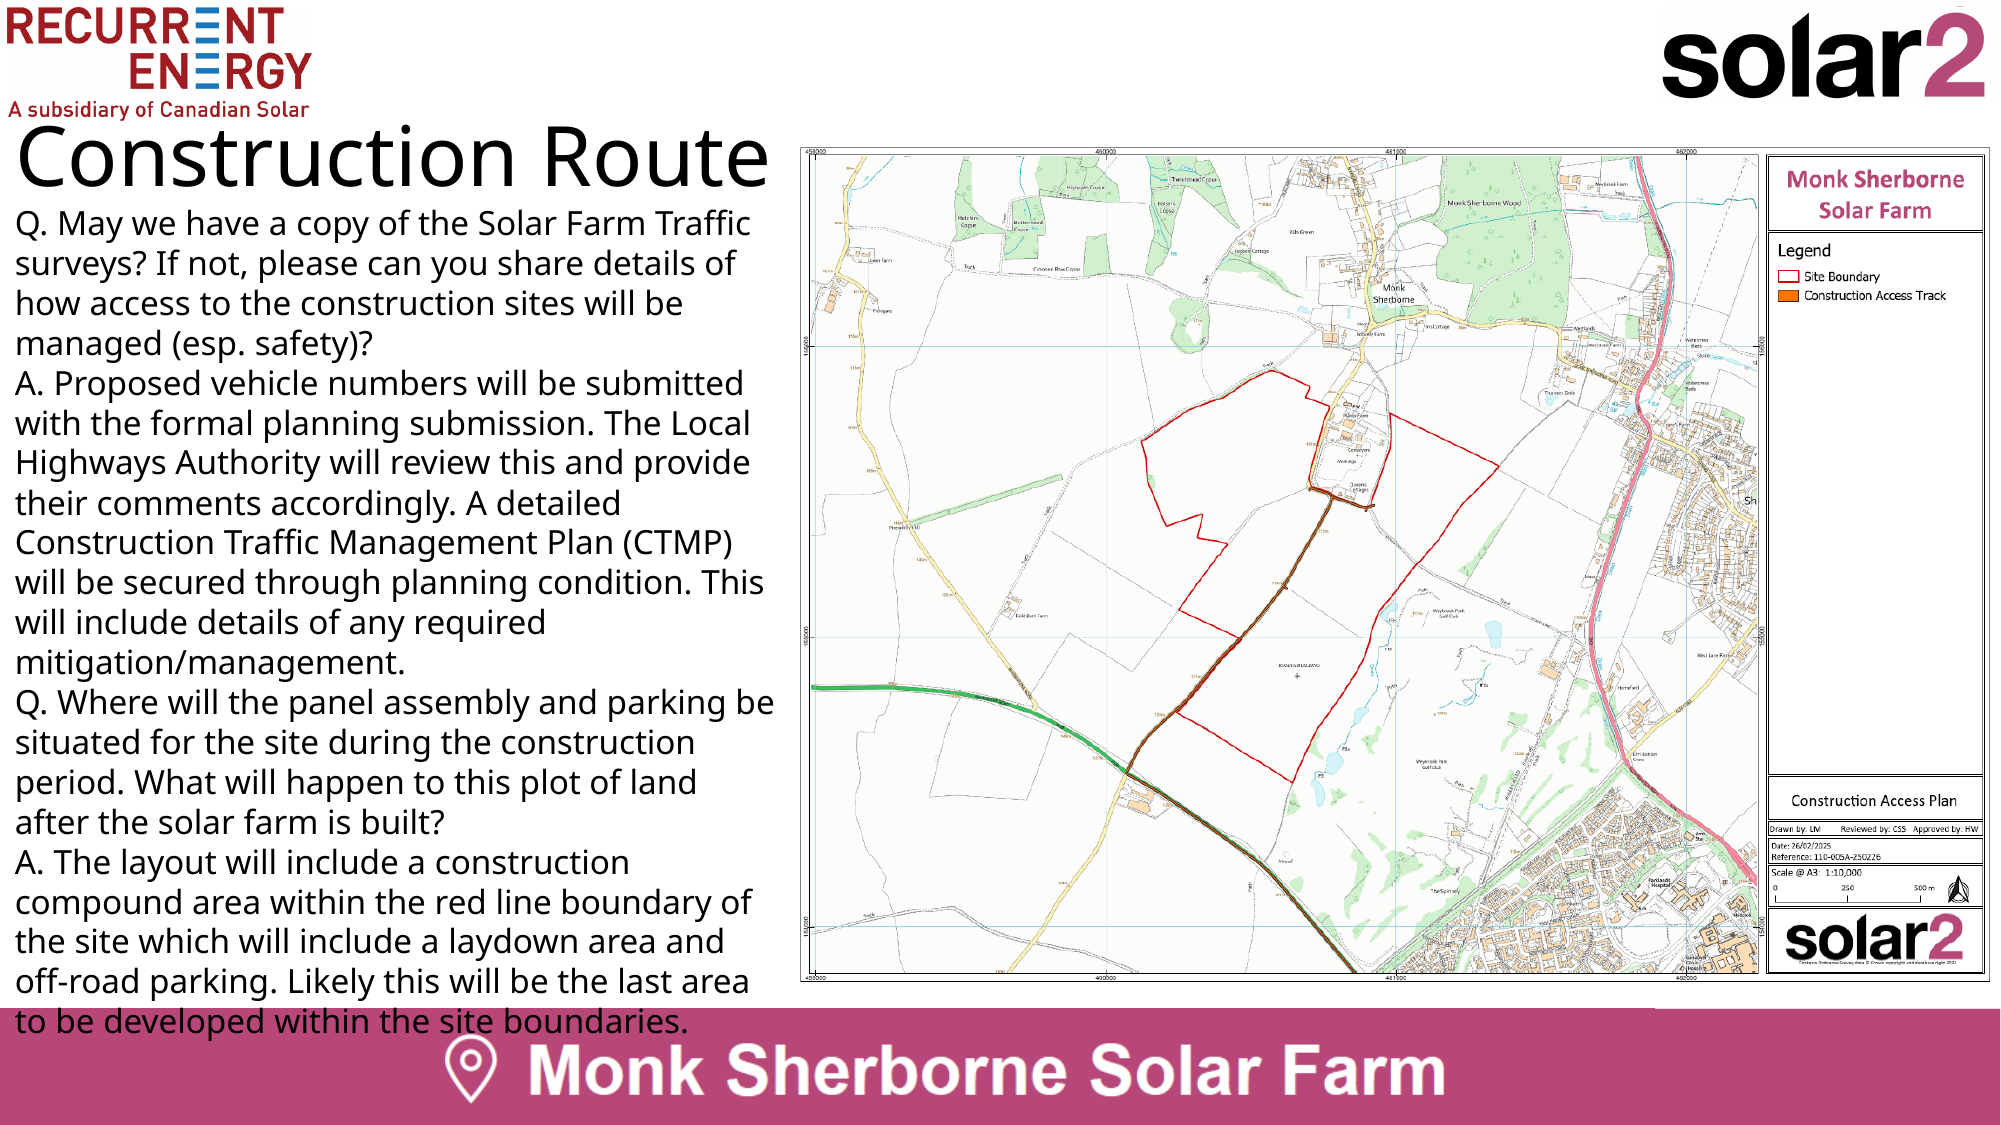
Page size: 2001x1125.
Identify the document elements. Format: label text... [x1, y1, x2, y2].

picture [1655, 1, 1998, 105]
picture [7, 7, 312, 105]
picture [793, 140, 1997, 985]
text_box Q. May we have a copy of the Solar Farm Traffic surveys? If not, please can you share details of how access to the construction sites will be managed (esp. safety)? A. Proposed vehicle numbers will be submitted with the formal planning submission. The Local Highways Authority will review this and provide their comments accordingly. A detailed Construction Traffic Management Plan (CTMP) will be secured through planning condition. This will include details of any required mitigation/management. Q. Where will the panel assembly and parking be situated for the site during the construction period. What will happen to this plot of land after the solar farm is built? A. The layout will include a construction compound area within the red line boundary of the site which will include a laydown area and off-road parking. Likely this will be the last area to be developed within the site boundaries. [0, 194, 795, 1048]
title Construction Route [0, 105, 795, 194]
picture [366, 1008, 1637, 1125]
